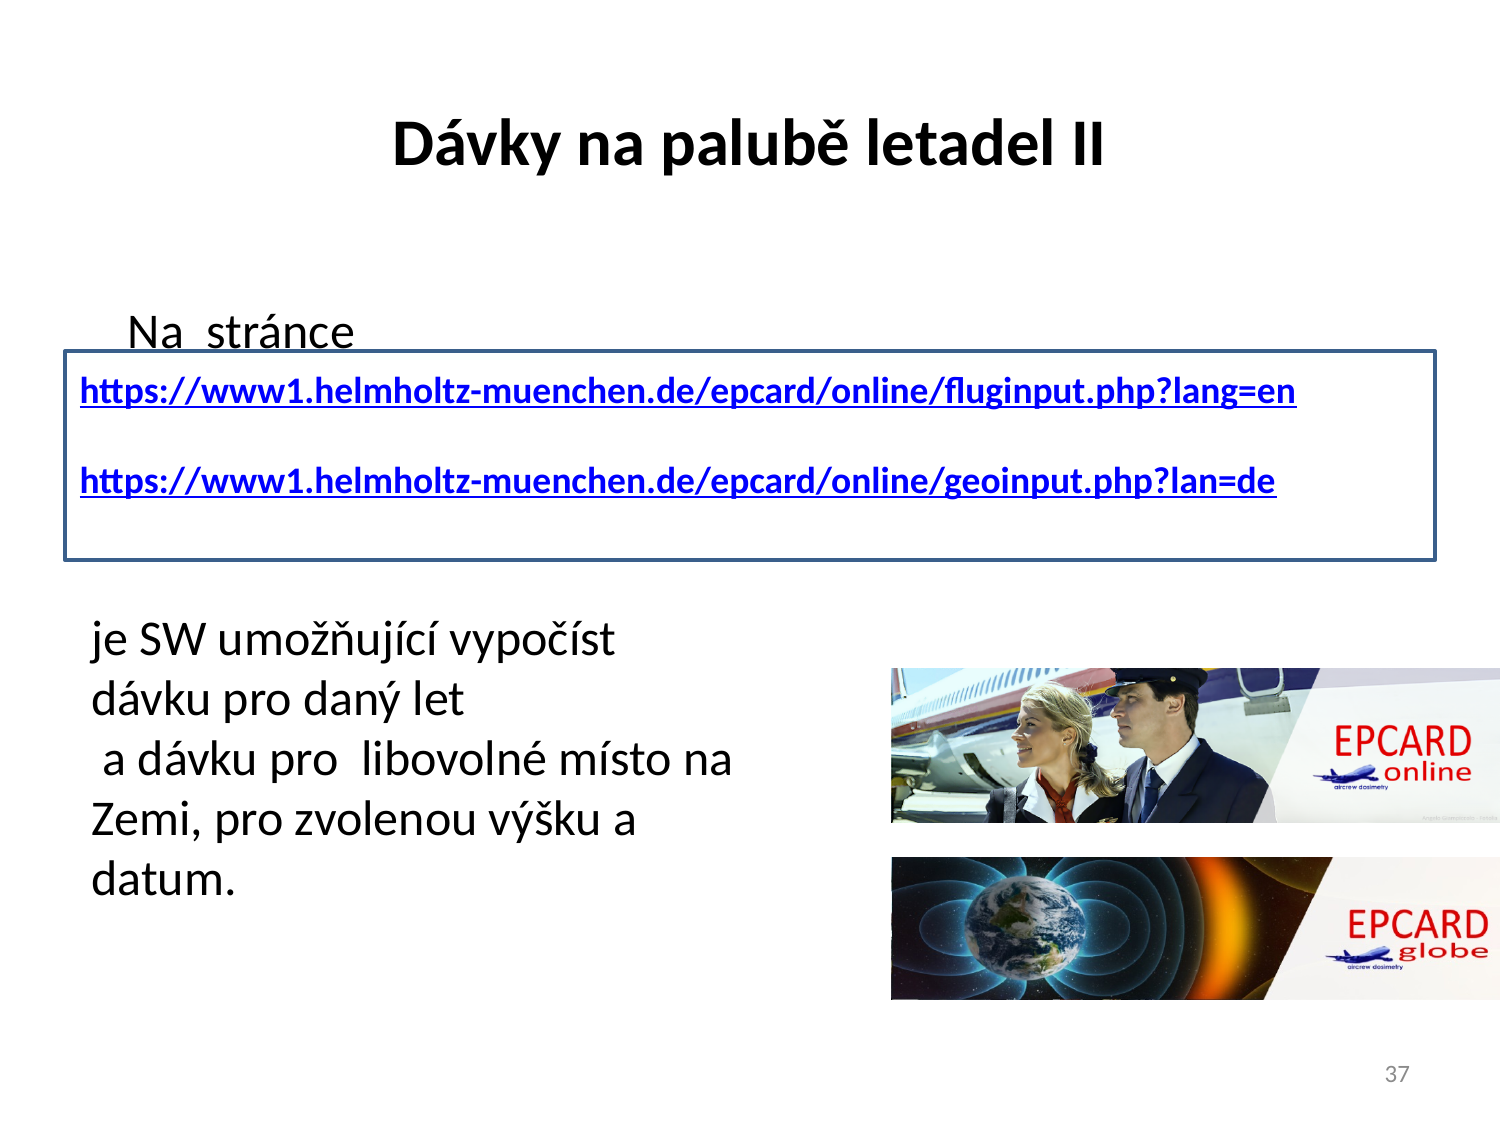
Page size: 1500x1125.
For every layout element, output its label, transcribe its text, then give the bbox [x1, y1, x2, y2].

title Dávky na palubě letadel II [75, 45, 1425, 233]
text_box https://www1.helmholtz-muenchen.de/epcard/online/fluginput.php?lang=en https://www1.helmholtz-muenchen.de/epcard/online/geoinput.php?lan=de [63, 349, 1437, 562]
picture [891, 857, 1500, 1000]
text_box Na stránce [113, 290, 371, 349]
slide_number 37 [1074, 1042, 1425, 1103]
picture [891, 668, 1500, 823]
text_box je SW umožňující vypočíst dávku pro daný let a dávku pro libovolné místo na Zemi, pro zvolenou výšku a datum. [76, 597, 750, 913]
